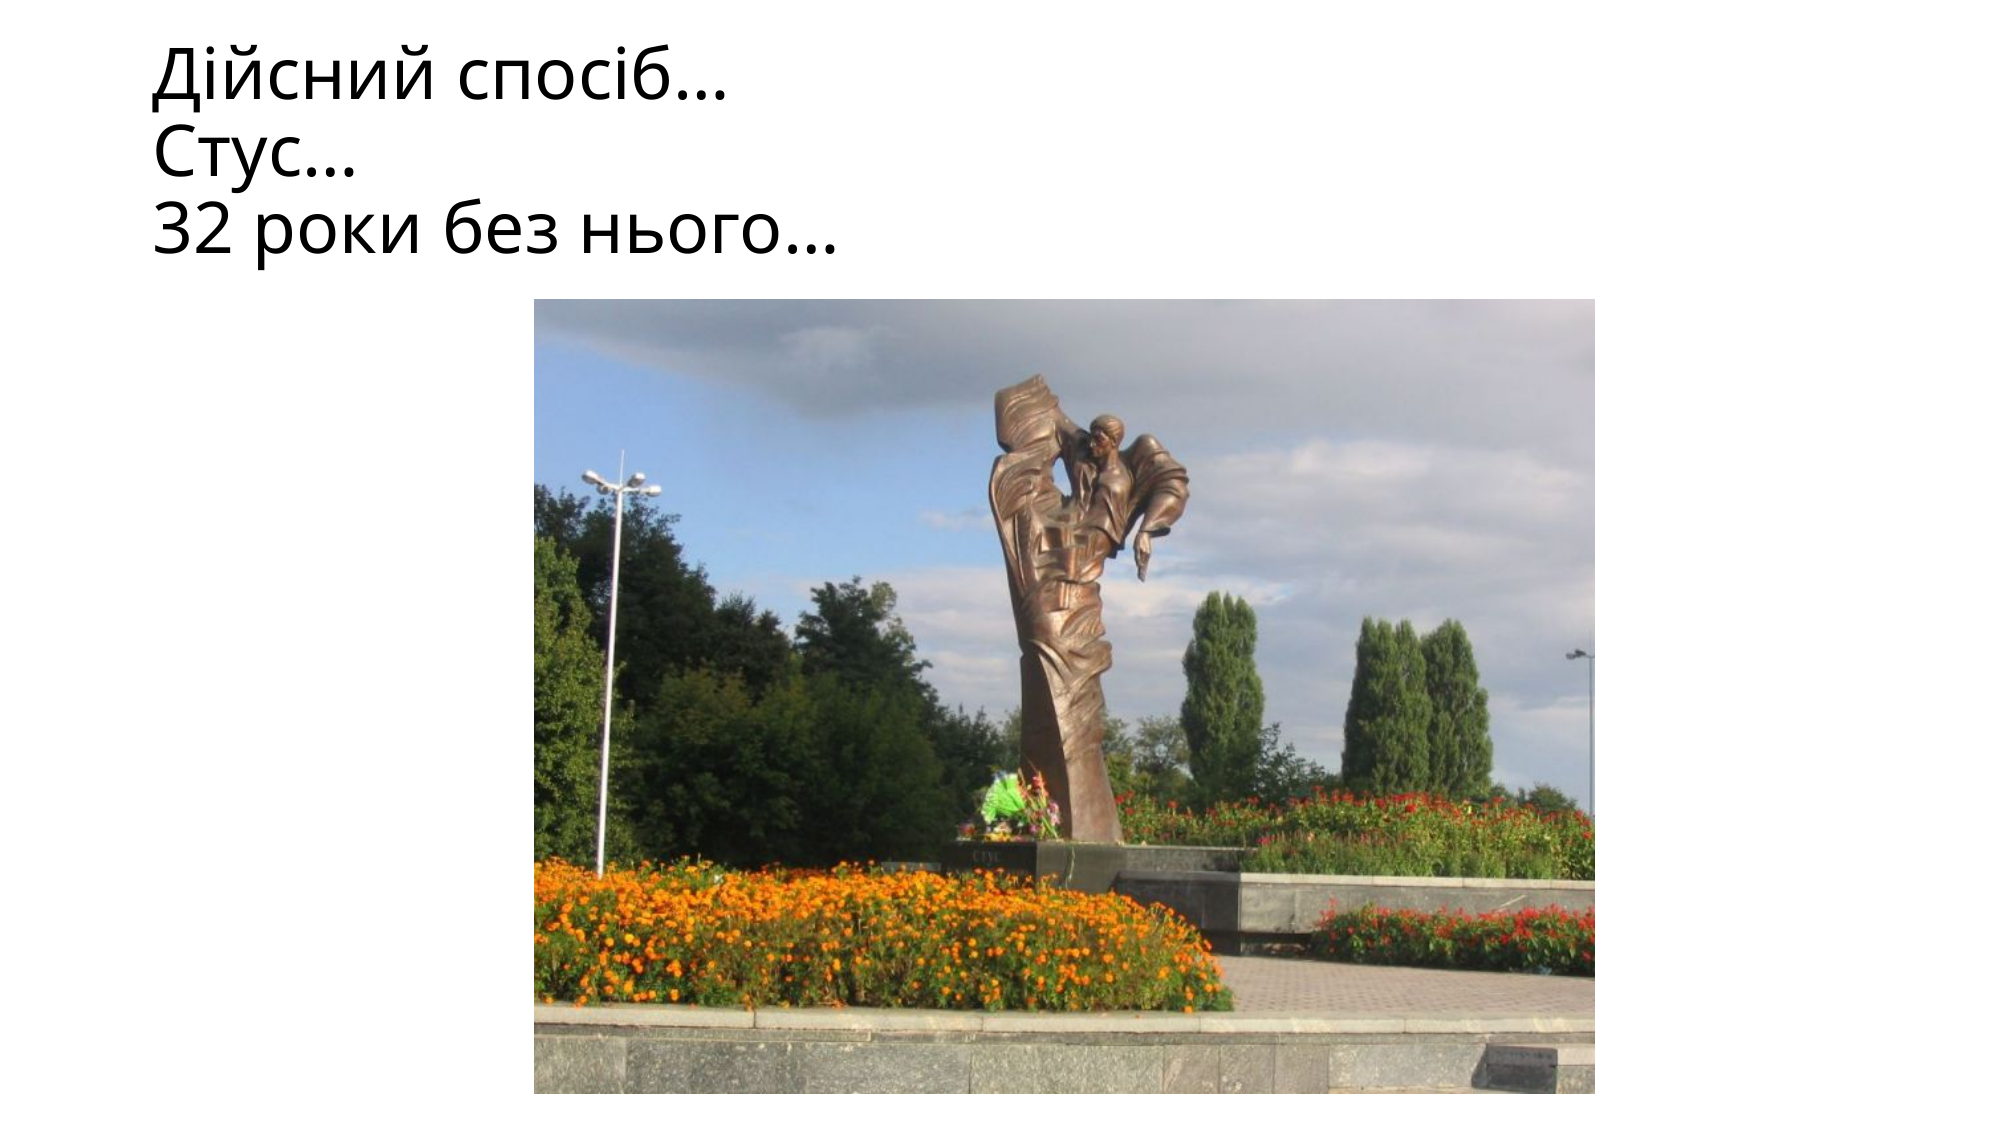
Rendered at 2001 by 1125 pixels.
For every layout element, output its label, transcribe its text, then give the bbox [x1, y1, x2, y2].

title Дійсний спосіб… Стус… 32 роки без нього… [137, 29, 1863, 278]
picture [534, 299, 1595, 1095]
